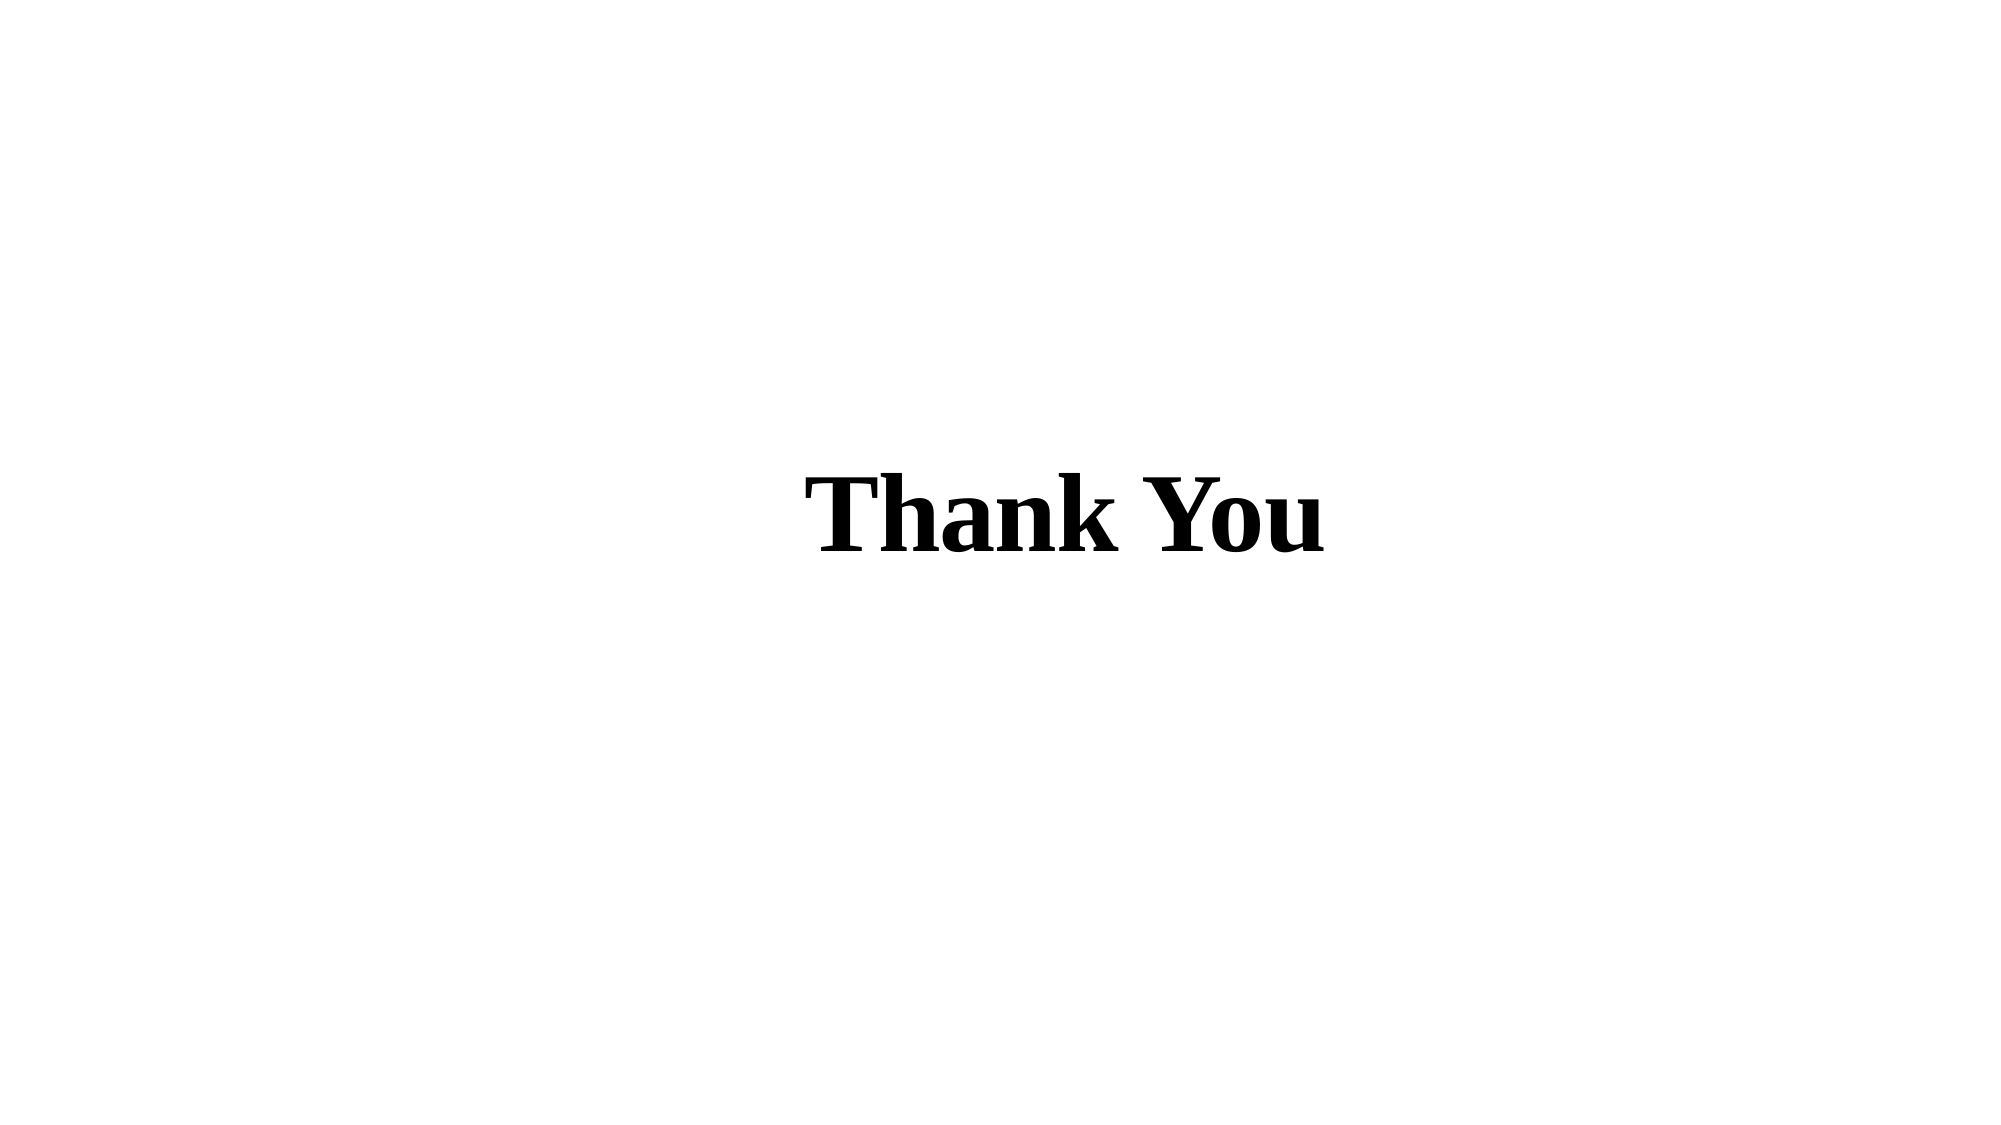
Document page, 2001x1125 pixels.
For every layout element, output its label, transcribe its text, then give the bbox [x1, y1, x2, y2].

title Thank You [202, 406, 1928, 624]
